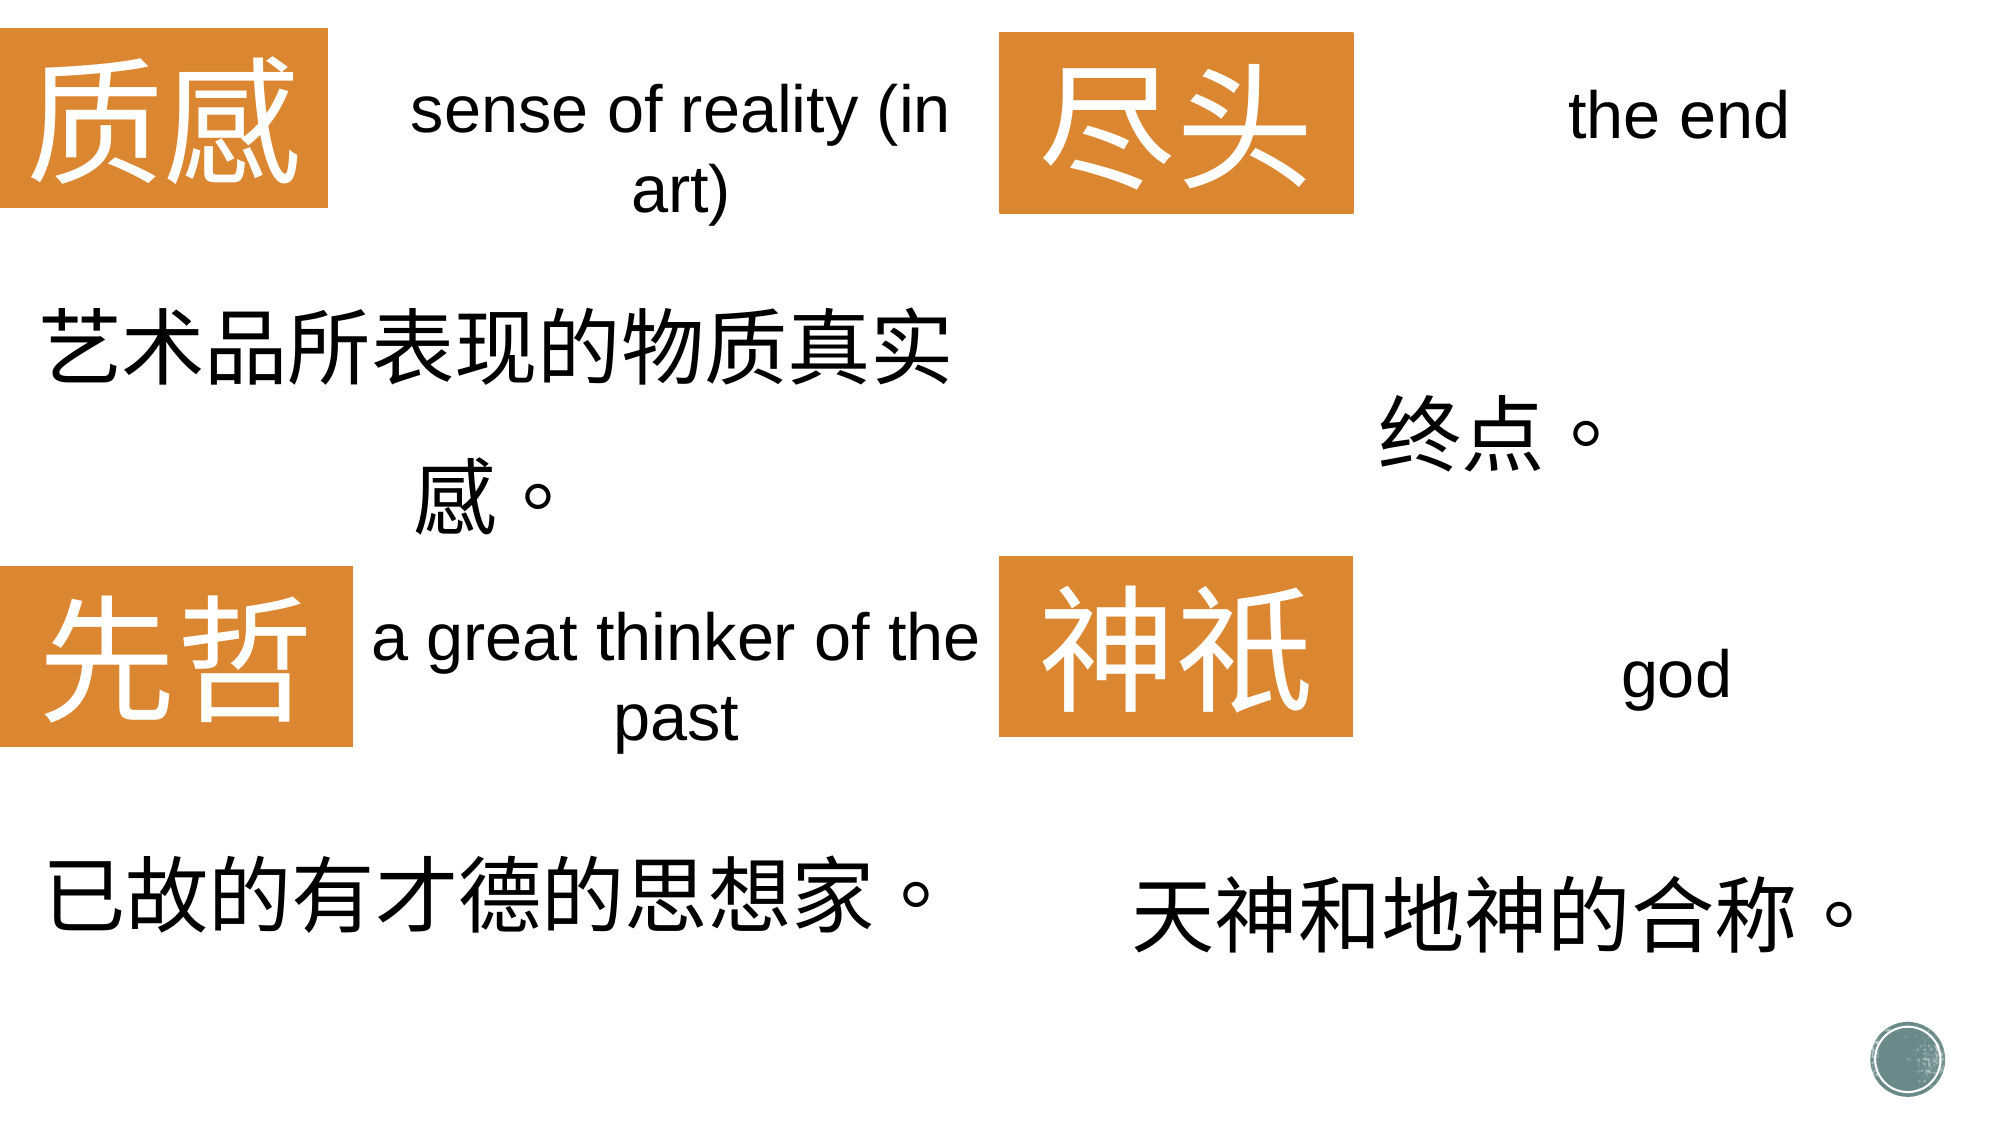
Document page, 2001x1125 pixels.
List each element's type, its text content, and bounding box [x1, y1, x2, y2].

text_box god [1352, 623, 2000, 719]
text_box 质感 [0, 28, 328, 208]
text_box 已故的有才德的思想家。 [0, 786, 1000, 951]
text_box 神祇 [999, 556, 1353, 737]
text_box 天神和地神的合称。 [1006, 805, 2000, 970]
text_box 终点。 [1006, 324, 2000, 490]
text_box the end [1359, 64, 2000, 160]
text_box 先哲 [0, 566, 353, 747]
text_box a great thinker of the past [352, 586, 1000, 762]
text_box sense of reality (in art) [359, 58, 1004, 233]
text_box 艺术品所表现的物质真实感。 [0, 238, 994, 553]
text_box 尽头 [999, 32, 1354, 214]
